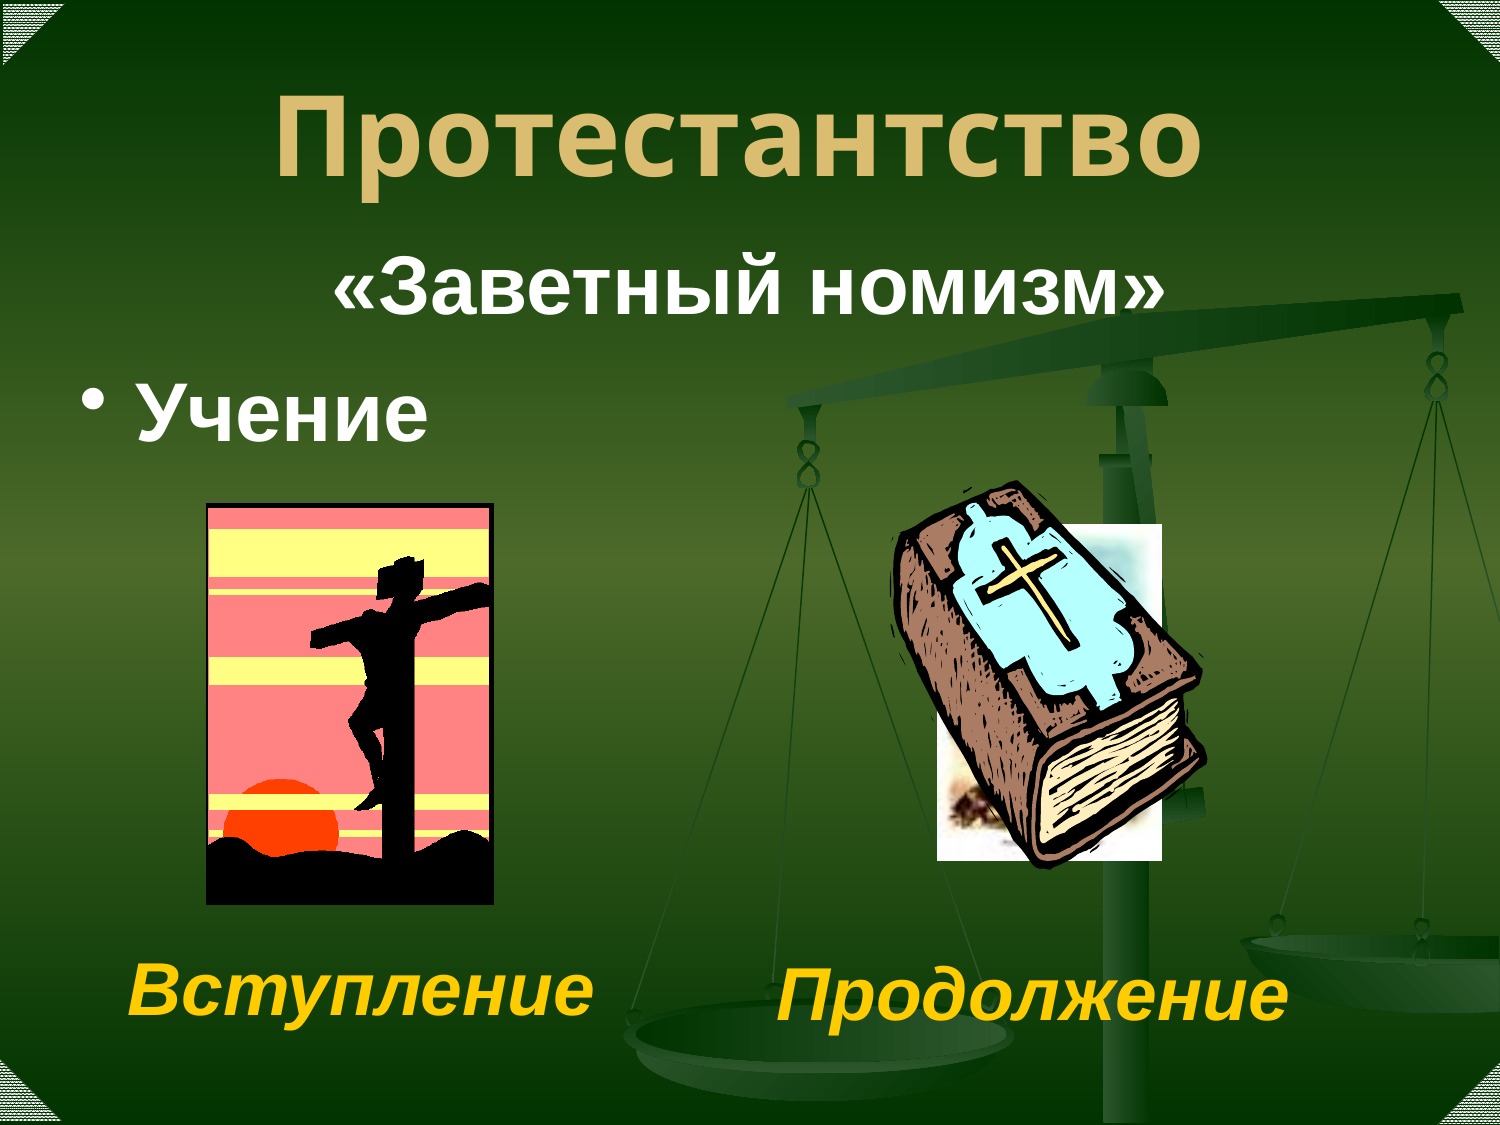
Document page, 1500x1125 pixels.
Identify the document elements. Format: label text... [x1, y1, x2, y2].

picture [889, 479, 1210, 872]
text_box Продолжение [761, 938, 1337, 1043]
text_box Учение [64, 361, 1459, 525]
text_box [0, 1059, 63, 1122]
picture [206, 503, 494, 905]
text_box «Заветный номизм» [93, 267, 1407, 332]
text_box [1437, 1062, 1500, 1125]
text_box [2, 2, 66, 66]
text_box Вступление [112, 933, 621, 1038]
text_box [1437, 0, 1500, 63]
title Протестантство [99, 37, 1375, 225]
